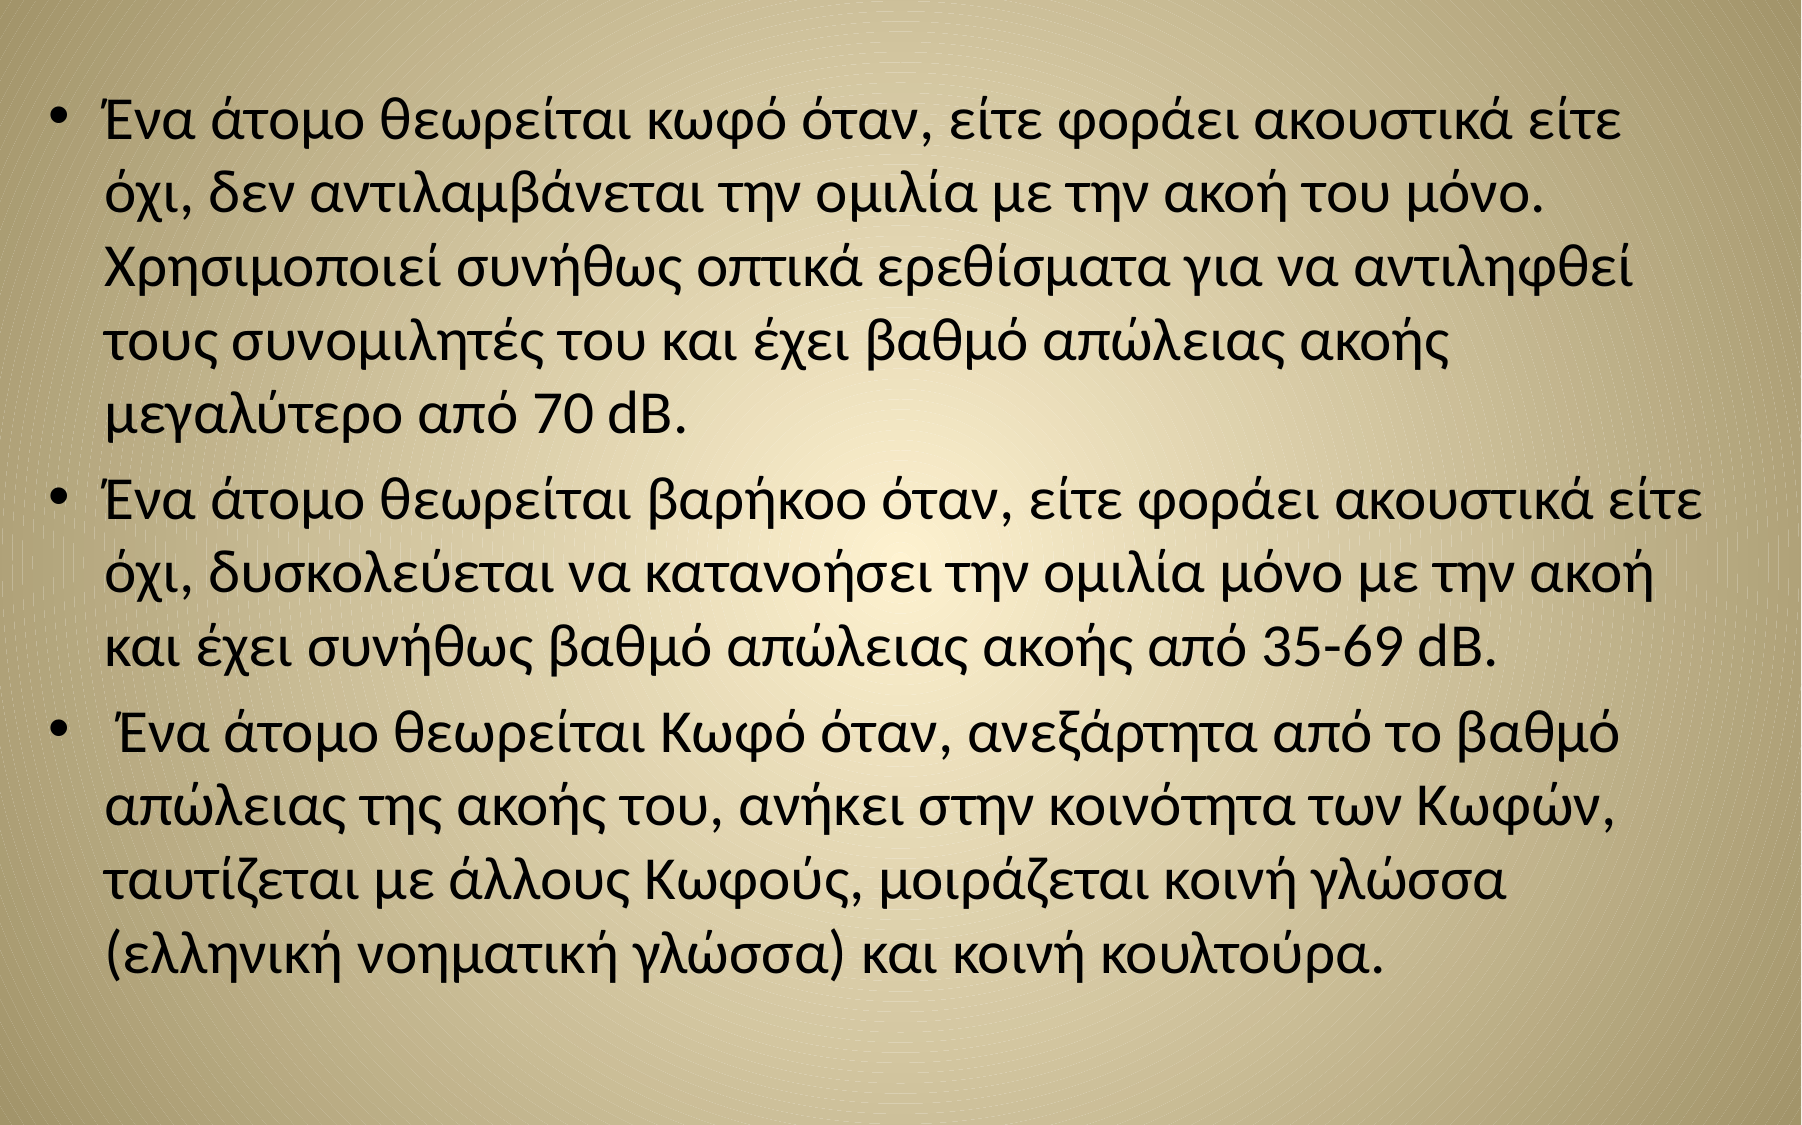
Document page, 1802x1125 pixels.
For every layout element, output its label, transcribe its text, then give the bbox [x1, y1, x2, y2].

list Ένα άτομο θεωρείται κωφό όταν, είτε φοράει ακουστικά είτε όχι, δεν αντιλαμβάνεται την ομιλία με την ακοή του μόνο. Χρησιμοποιεί συνήθως οπτικά ερεθίσματα για να αντιληφθεί τους συνομιλητές του και έχει βαθμό απώλειας ακοής μεγαλύτερο από 70 dB. Ένα άτομο θεωρείται βαρήκοο όταν, είτε φοράει ακουστικά είτε όχι, δυσκολεύεται να κατανοήσει την ομιλία μόνο με την ακοή και έχει συνήθως βαθμό απώλειας ακοής από 35-69 dB. Ένα άτομο θεωρείται Κωφό όταν, ανεξάρτητα από το βαθμό απώλειας της ακοής του, ανήκει στην κοινότητα των Κωφών, ταυτίζεται με άλλους Κωφούς, μοιράζεται κοινή γλώσσα (ελληνική νοηματική γλώσσα) και κοινή κουλτούρα. [33, 70, 1721, 1005]
